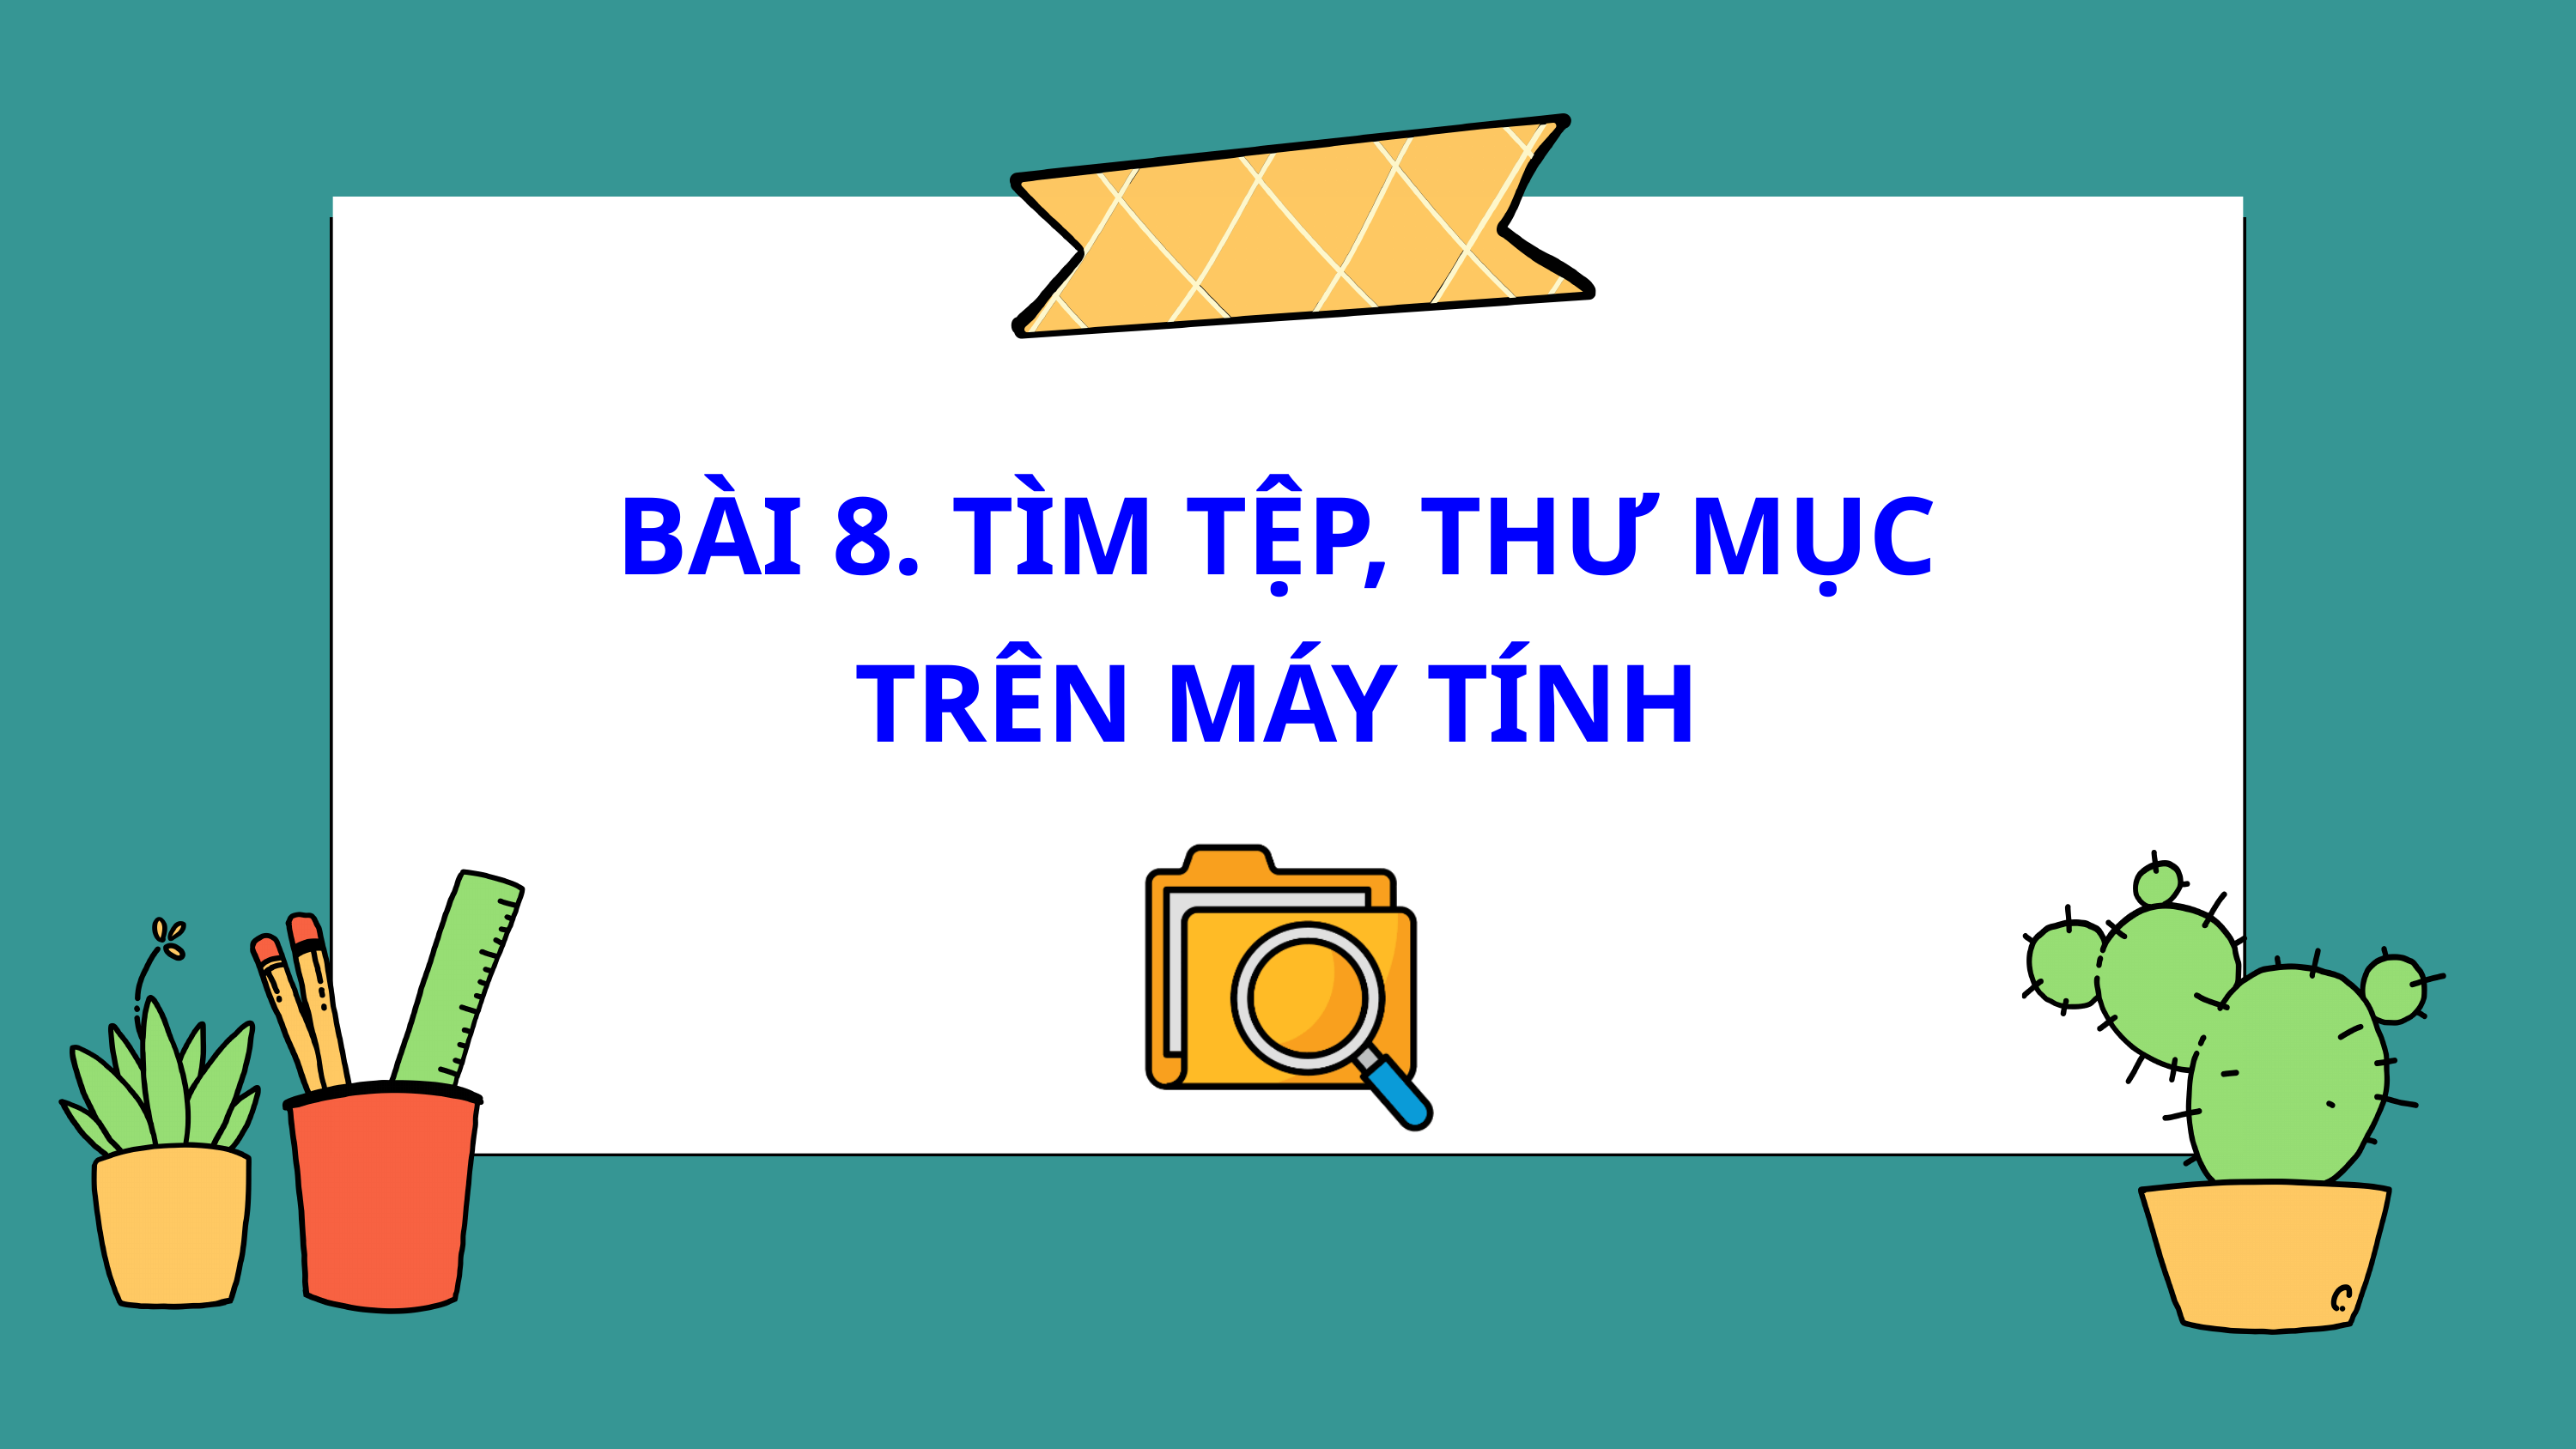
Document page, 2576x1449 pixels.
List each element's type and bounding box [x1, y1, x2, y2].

text_box [1008, 112, 1596, 216]
picture [1132, 809, 1444, 1143]
text_box [2021, 849, 2447, 1335]
text_box [332, 220, 2244, 1154]
text_box [58, 869, 526, 1314]
